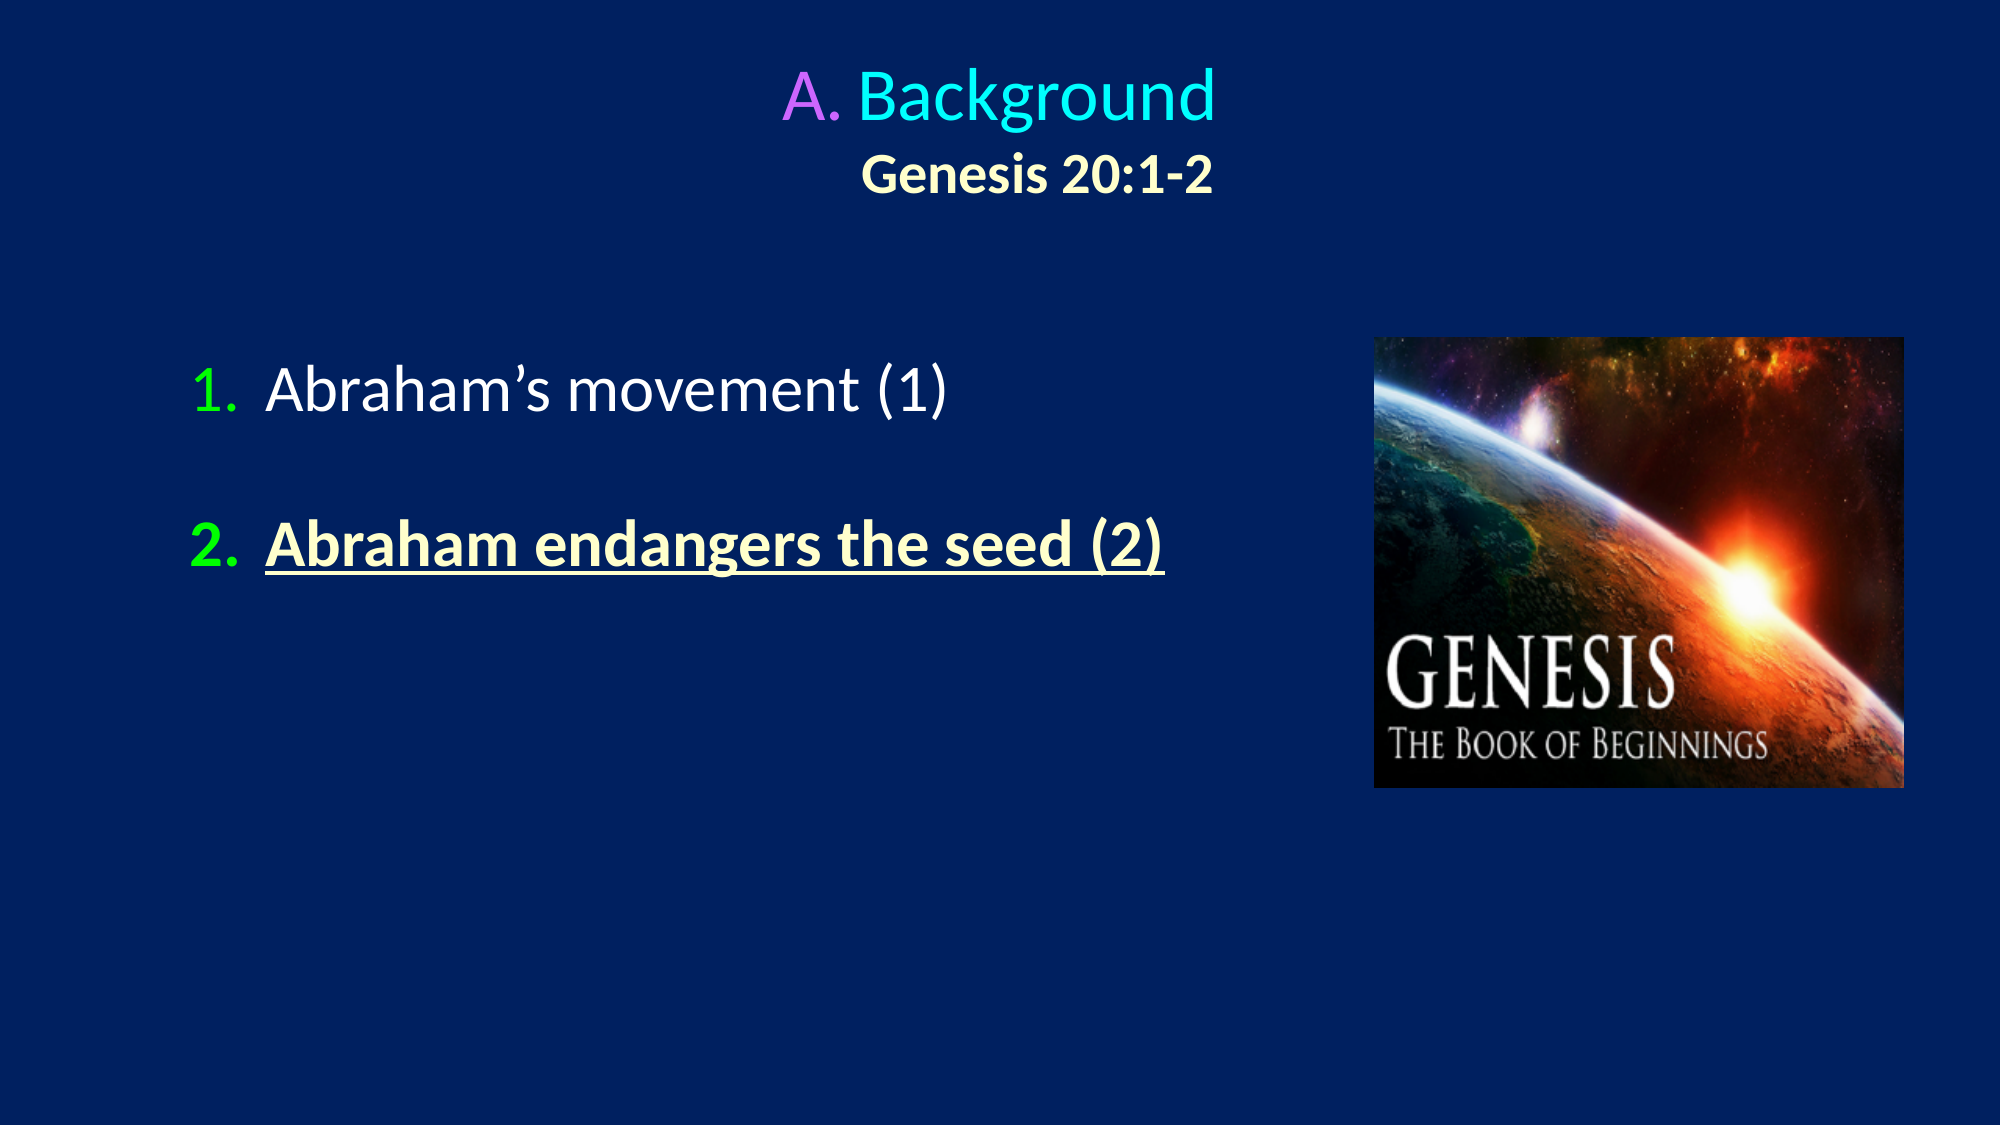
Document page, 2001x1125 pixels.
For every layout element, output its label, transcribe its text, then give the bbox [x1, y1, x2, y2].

picture [1374, 337, 1905, 788]
text_box Background Genesis 20:1-2 [511, 49, 1489, 200]
list Abraham’s movement (1) Abraham endangers the seed (2) [174, 337, 1213, 788]
